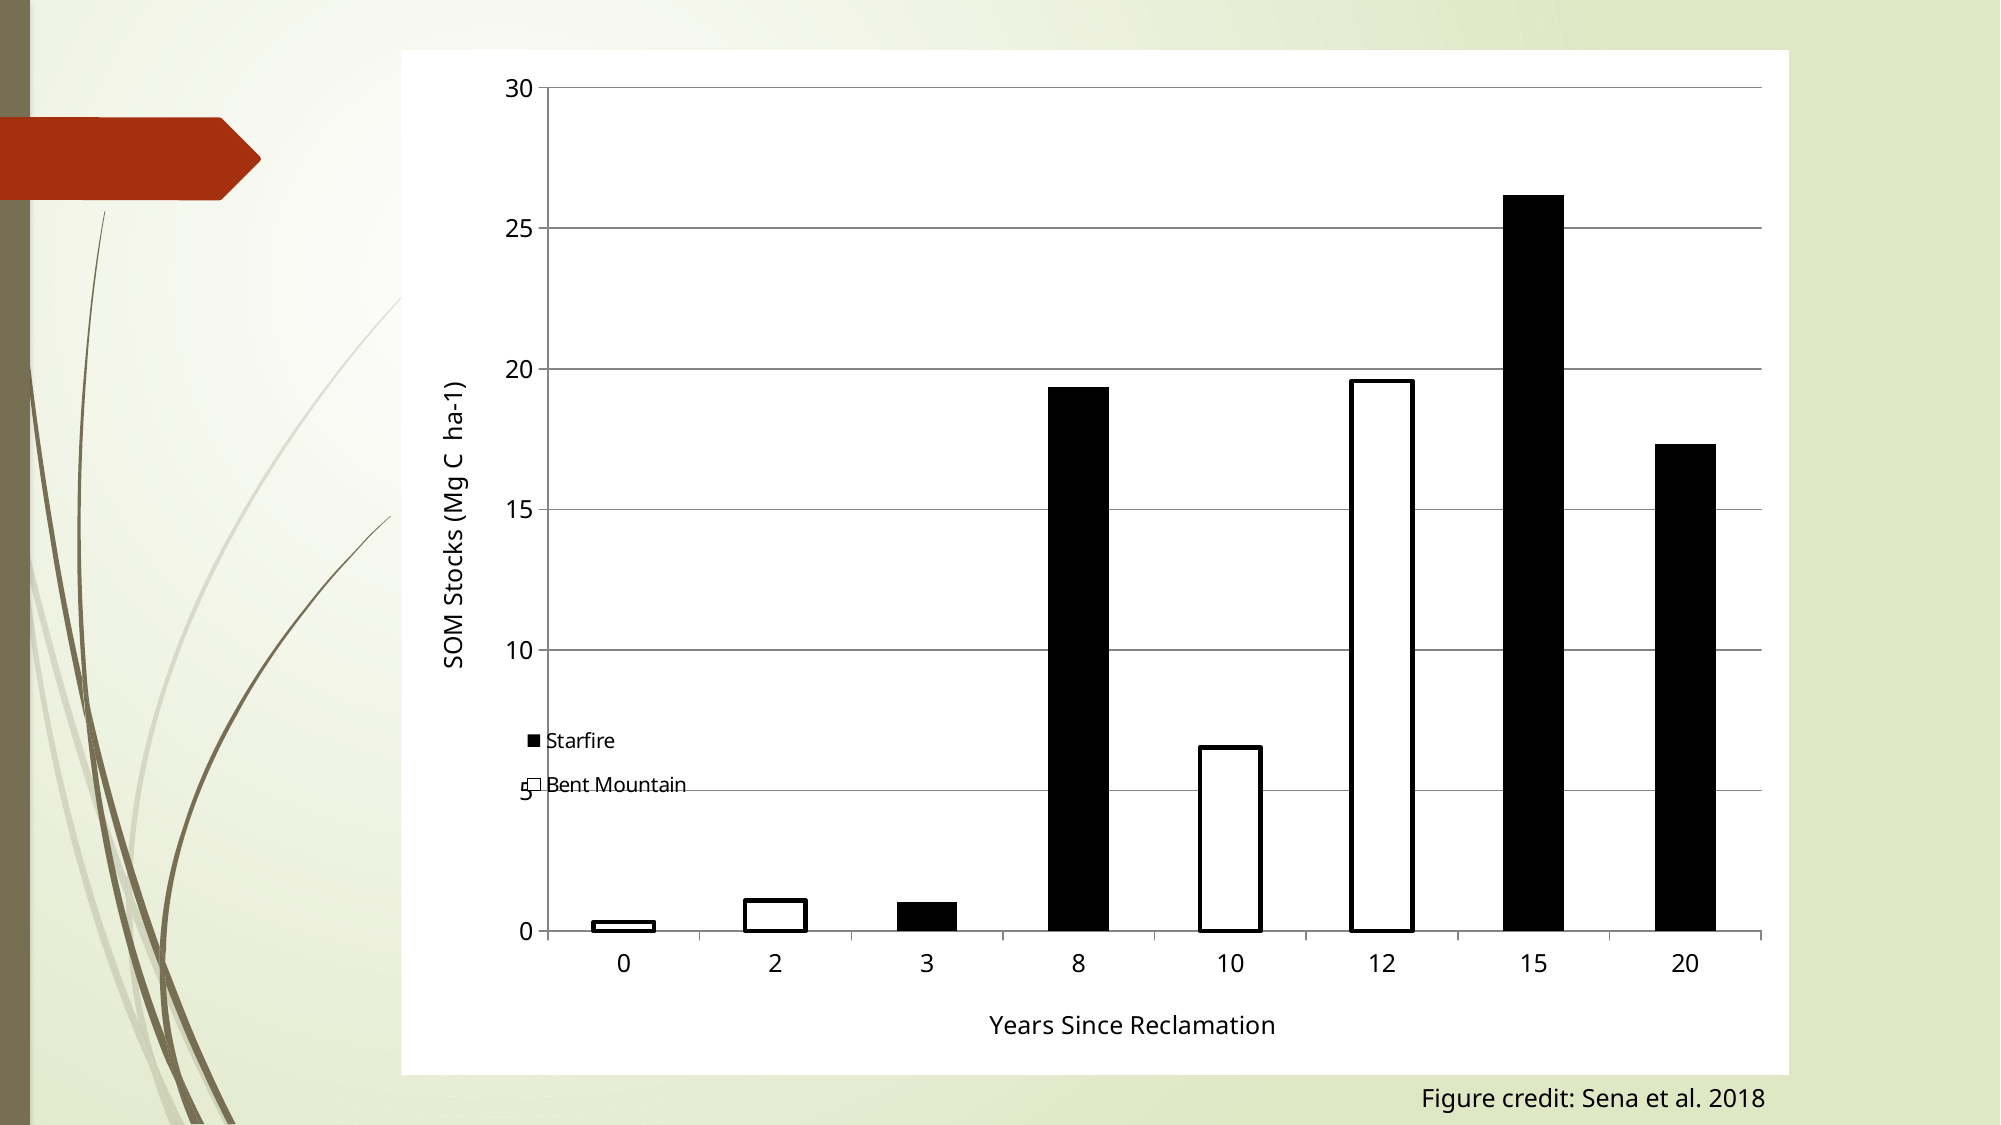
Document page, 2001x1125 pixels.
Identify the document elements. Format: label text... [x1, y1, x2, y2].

text_box Figure credit: Sena et al. 2018 [1406, 1083, 1782, 1120]
chart [401, 49, 1790, 1076]
